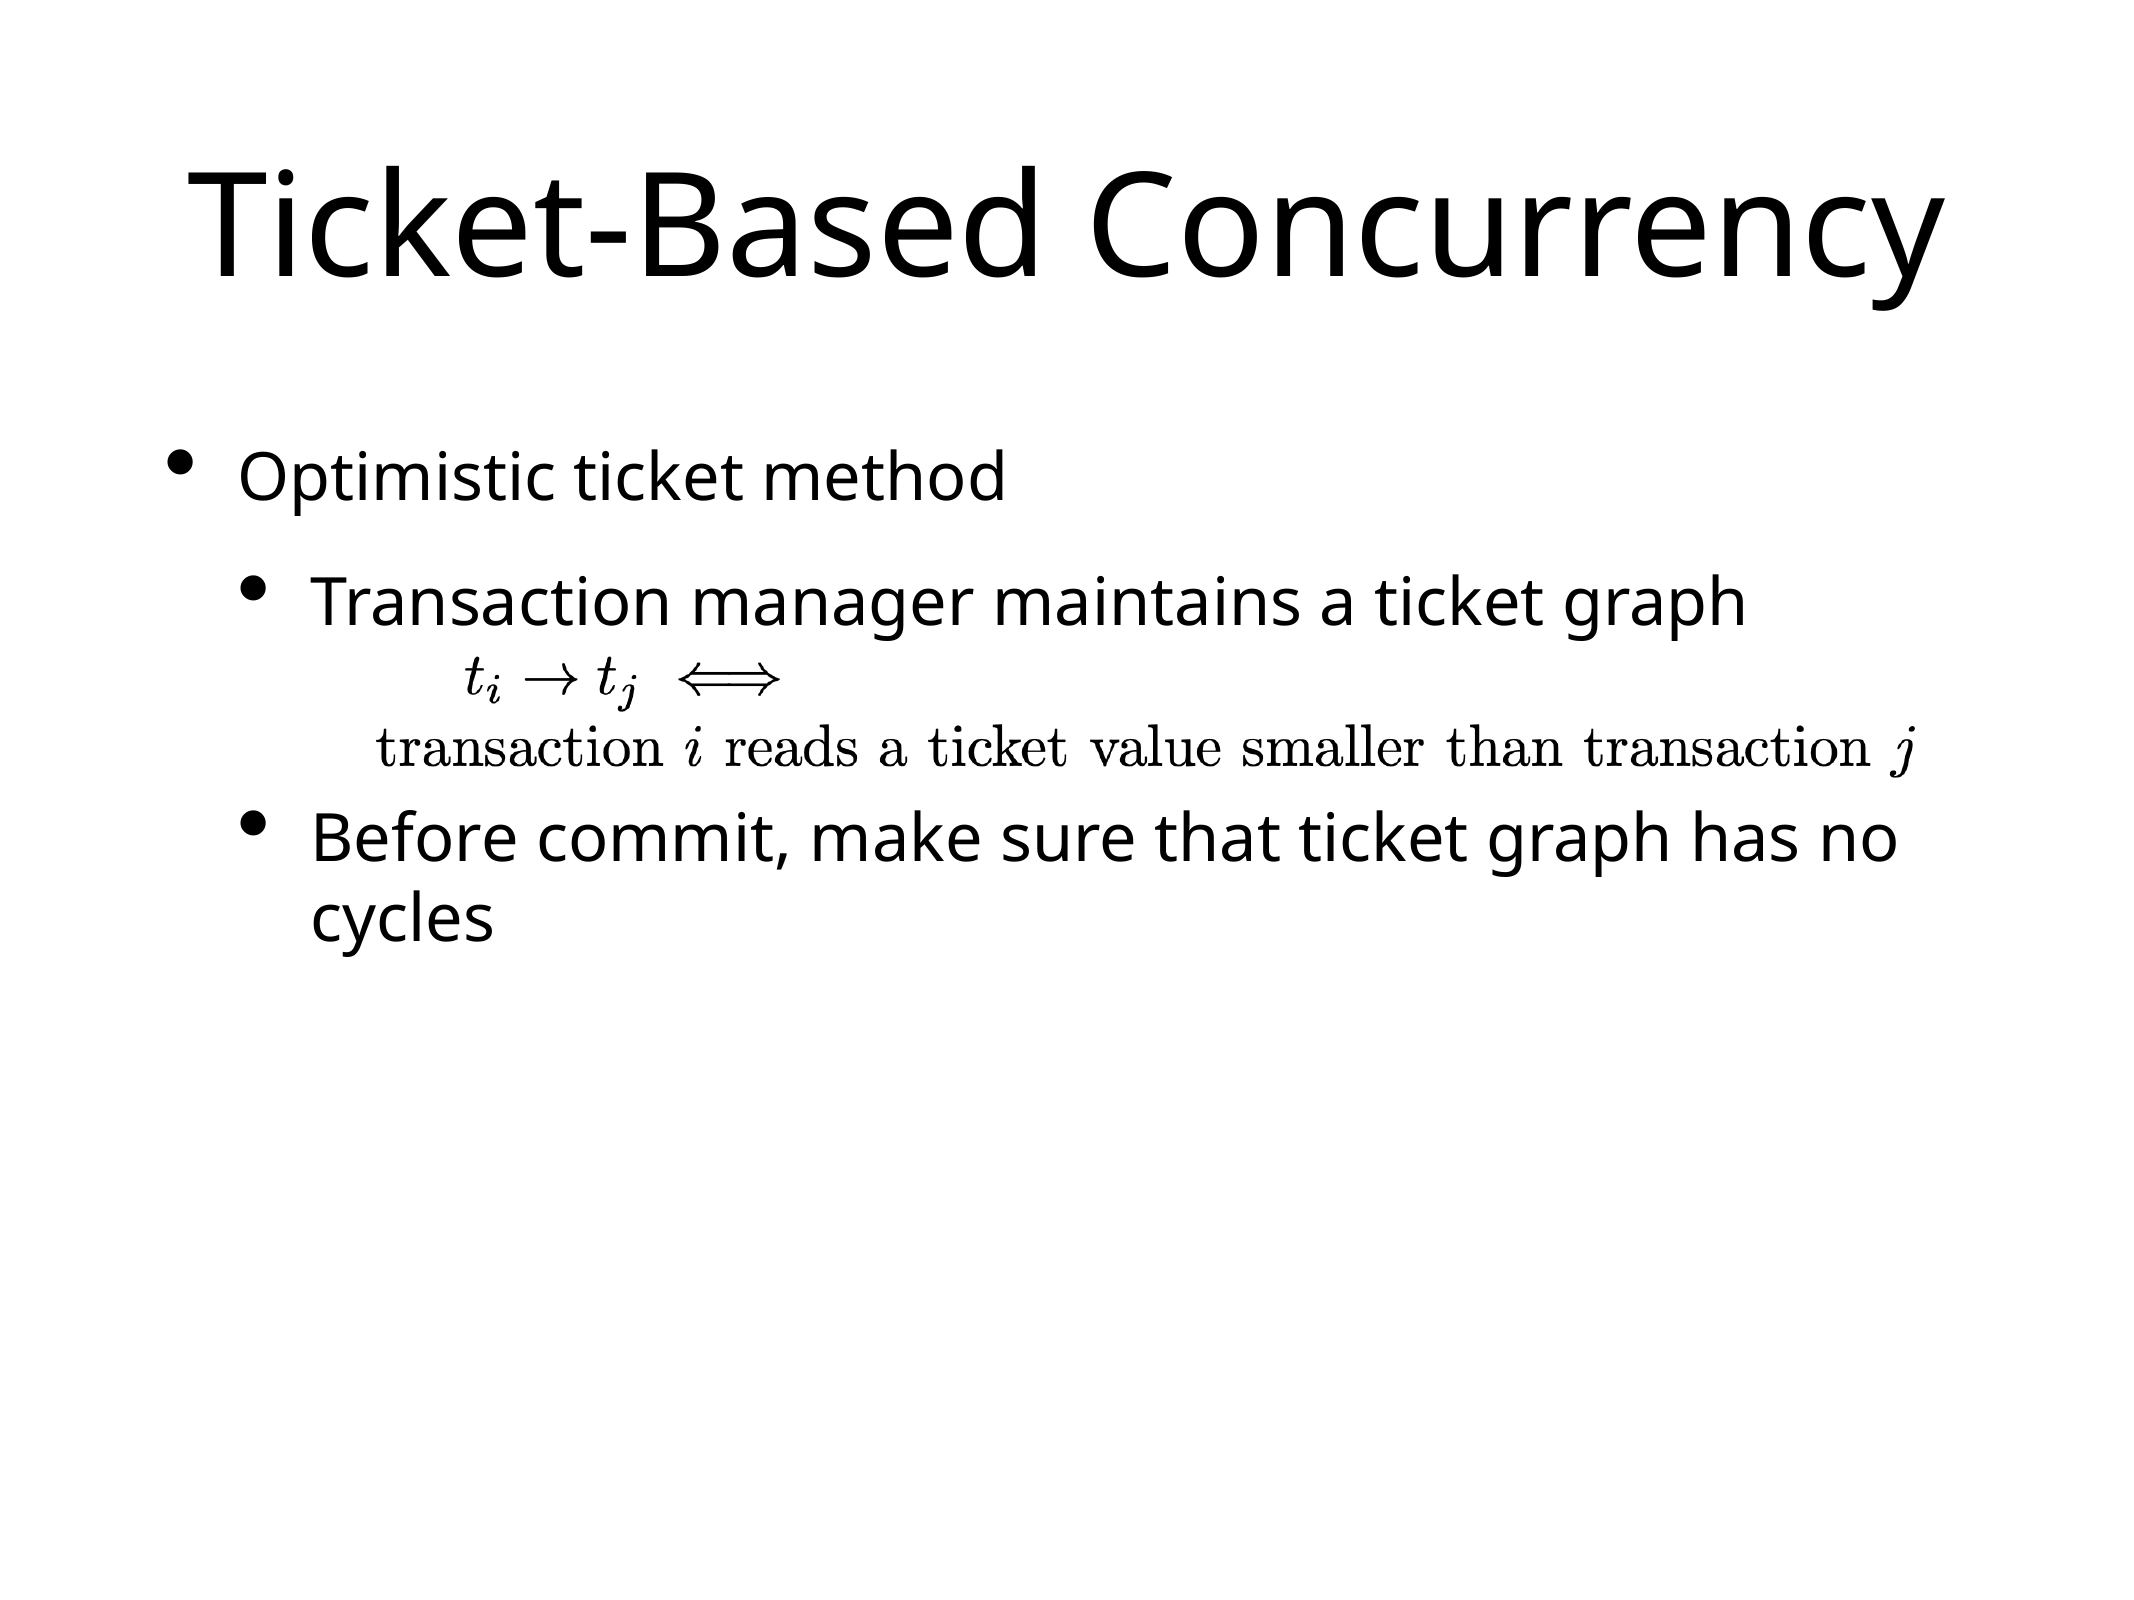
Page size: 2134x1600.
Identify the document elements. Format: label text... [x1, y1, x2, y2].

list Optimistic ticket method Transaction manager maintains a ticket graph Before commit, make sure that ticket graph has no cycles [155, 424, 1978, 1457]
title Ticket-Based Concurrency [155, 41, 1978, 397]
picture [376, 655, 1917, 779]
